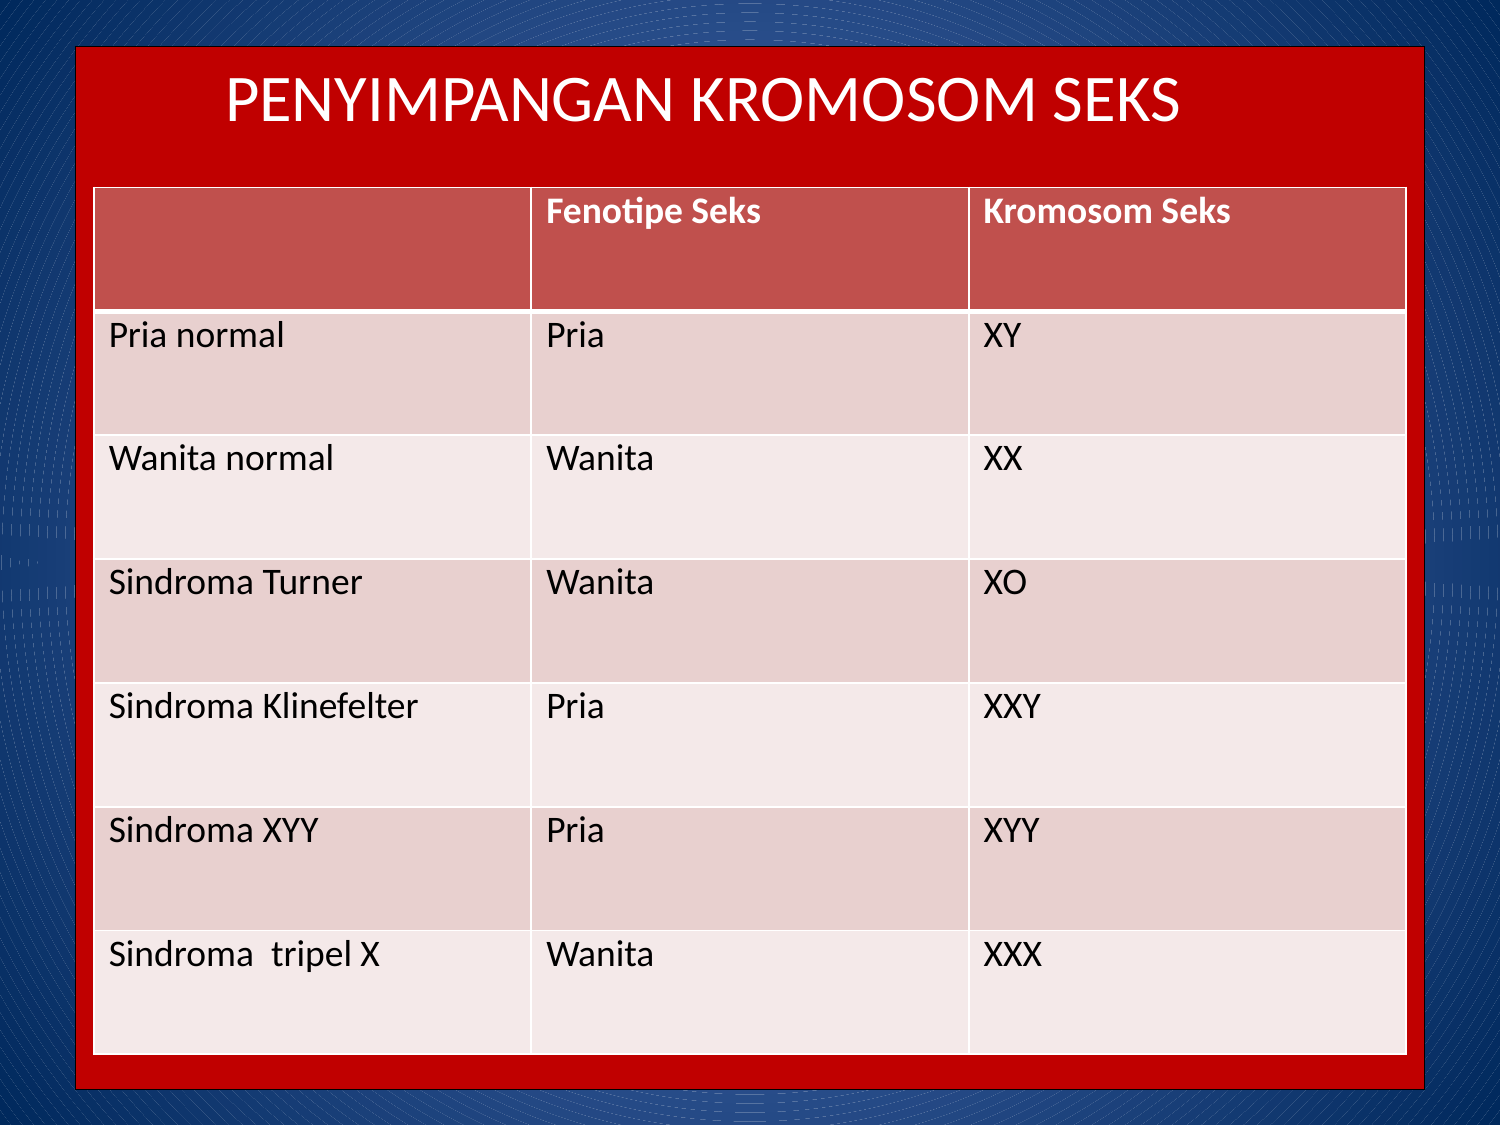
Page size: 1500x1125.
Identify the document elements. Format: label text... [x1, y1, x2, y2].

table_cell Wanita [532, 560, 968, 682]
table_cell Pria [532, 684, 968, 806]
table_cell Pria [532, 314, 968, 434]
table_cell XX [970, 436, 1405, 558]
list PENYIMPANGAN KROMOSOM SEKS [75, 46, 1425, 1090]
table_cell Sindroma tripel X [95, 931, 530, 1053]
table_cell Sindroma Klinefelter [95, 684, 530, 806]
table_header [95, 188, 530, 309]
table_cell XY [970, 314, 1405, 434]
table_header Fenotipe Seks [532, 188, 968, 309]
table_cell XXY [970, 684, 1405, 806]
table_cell XO [970, 560, 1405, 682]
table_cell Wanita normal [95, 436, 530, 558]
table_cell Wanita [532, 436, 968, 558]
table_cell XXX [970, 931, 1405, 1053]
table_cell Sindroma Turner [95, 560, 530, 682]
table_cell XYY [970, 808, 1405, 930]
table_cell Pria [532, 808, 968, 930]
table_header Kromosom Seks [970, 188, 1405, 309]
table_cell Wanita [532, 931, 968, 1053]
table_cell Pria normal [95, 314, 530, 434]
table_cell Sindroma XYY [95, 808, 530, 930]
